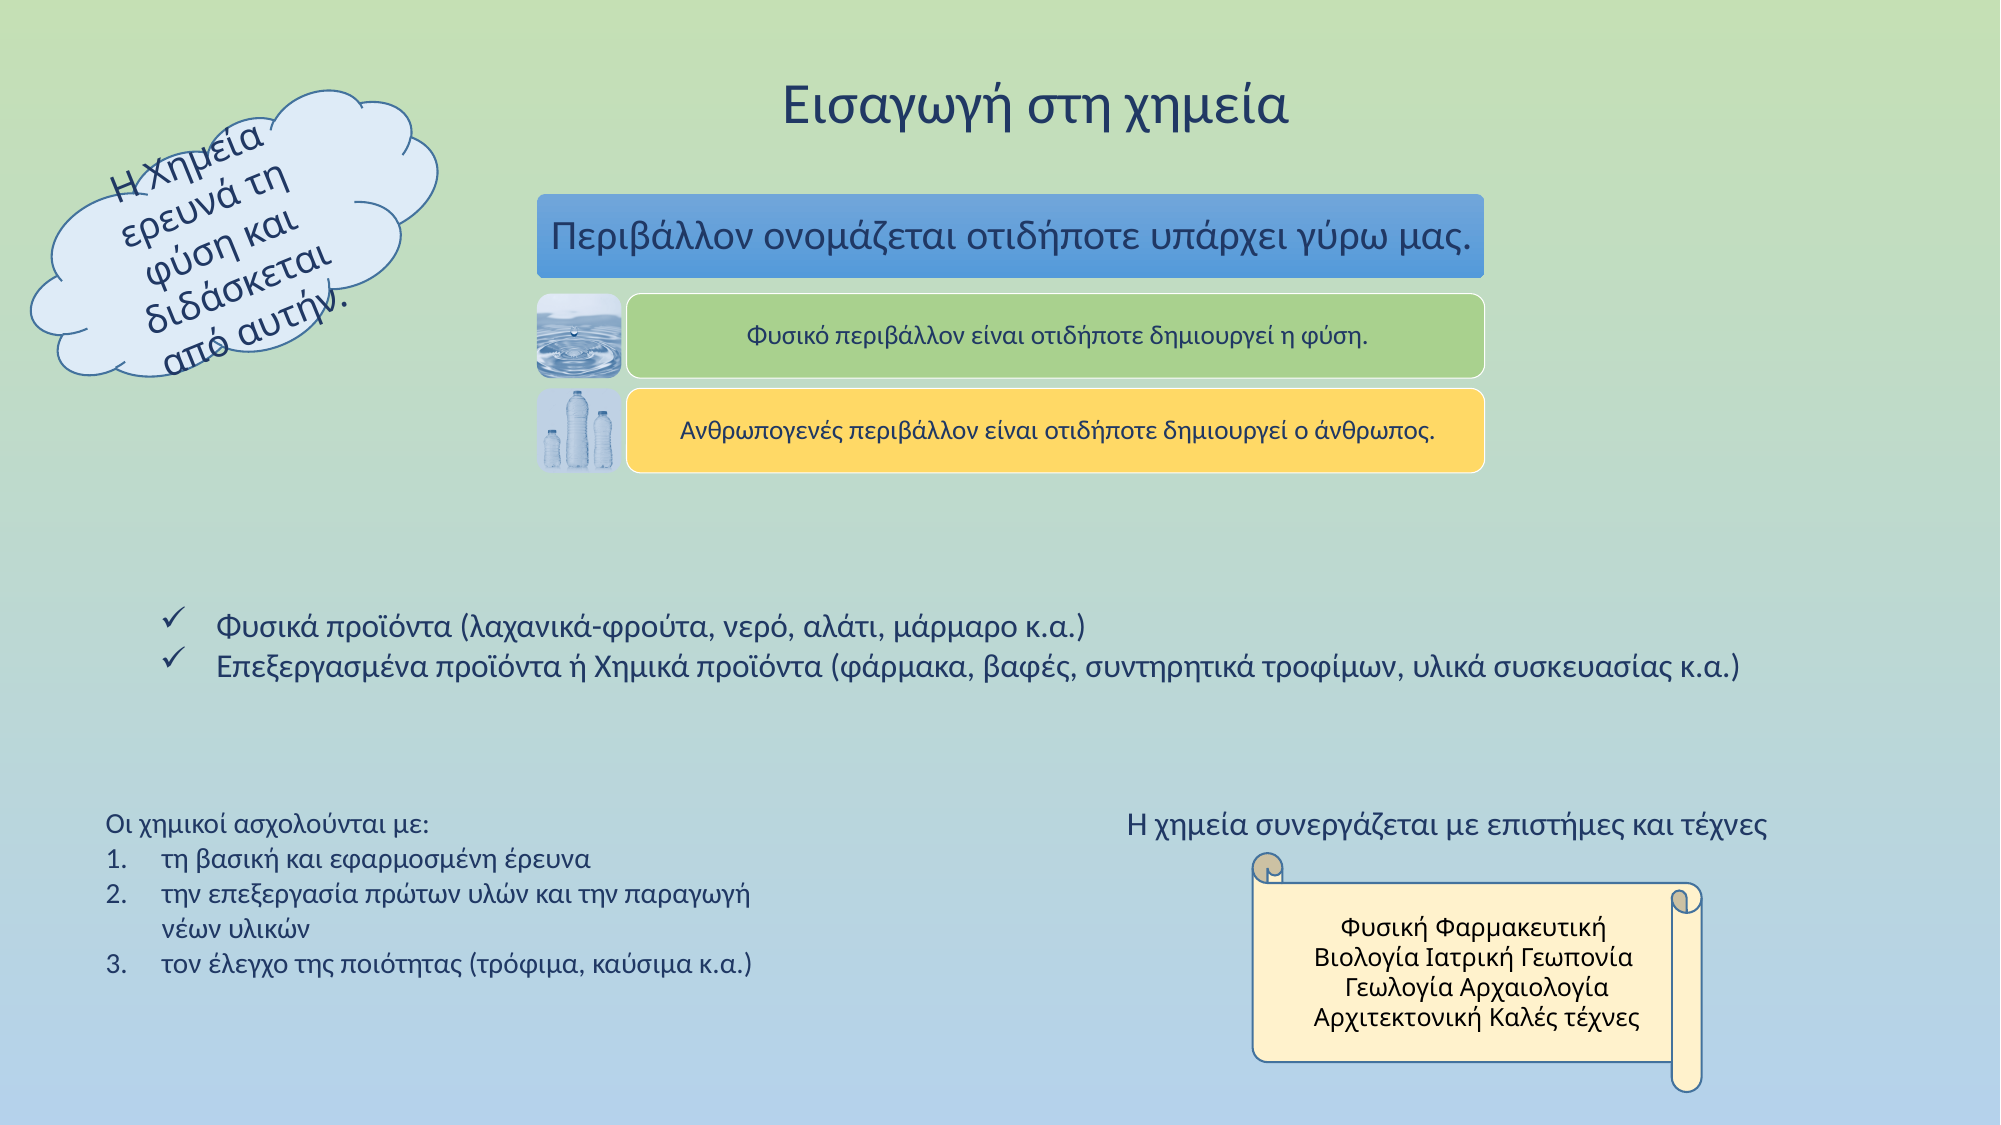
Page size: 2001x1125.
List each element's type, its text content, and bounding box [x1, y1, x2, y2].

text_box Οι χημικοί ασχολούνται με: τη βασική και εφαρμοσμένη έρευνα την επεξεργασία πρώτων υλών και την παραγωγή νέων υλικών τον έλεγχο της ποιότητας (τρόφιμα, καύσιμα κ.α.) [90, 797, 805, 987]
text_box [536, 164, 1485, 503]
text_box Η χημεία συνεργάζεται με επιστήμες και τέχνες [1112, 794, 1793, 895]
text_box [1251, 852, 1703, 1094]
text_box Φυσική Φαρμακευτική Βιολογία Ιατρική Γεωπονία Γεωλογία Αρχαιολογία Αρχιτεκτονική Καλές τέχνες [1285, 904, 1669, 1039]
text_box Εισαγωγή στη χημεία [754, 58, 1376, 143]
text_box Η Χημεία ερευνά τη φύση και διδάσκεται από αυτήν. [29, 89, 439, 378]
text_box Φυσικά προϊόντα (λαχανικά-φρούτα, νερό, αλάτι, μάρμαρο κ.α.) Επεξεργασμένα προϊόντα ή Χημικά προϊόντα (φάρμακα, βαφές, συντηρητικά τροφίμων, υλικά συσκευασίας κ.α.) [145, 597, 1771, 692]
